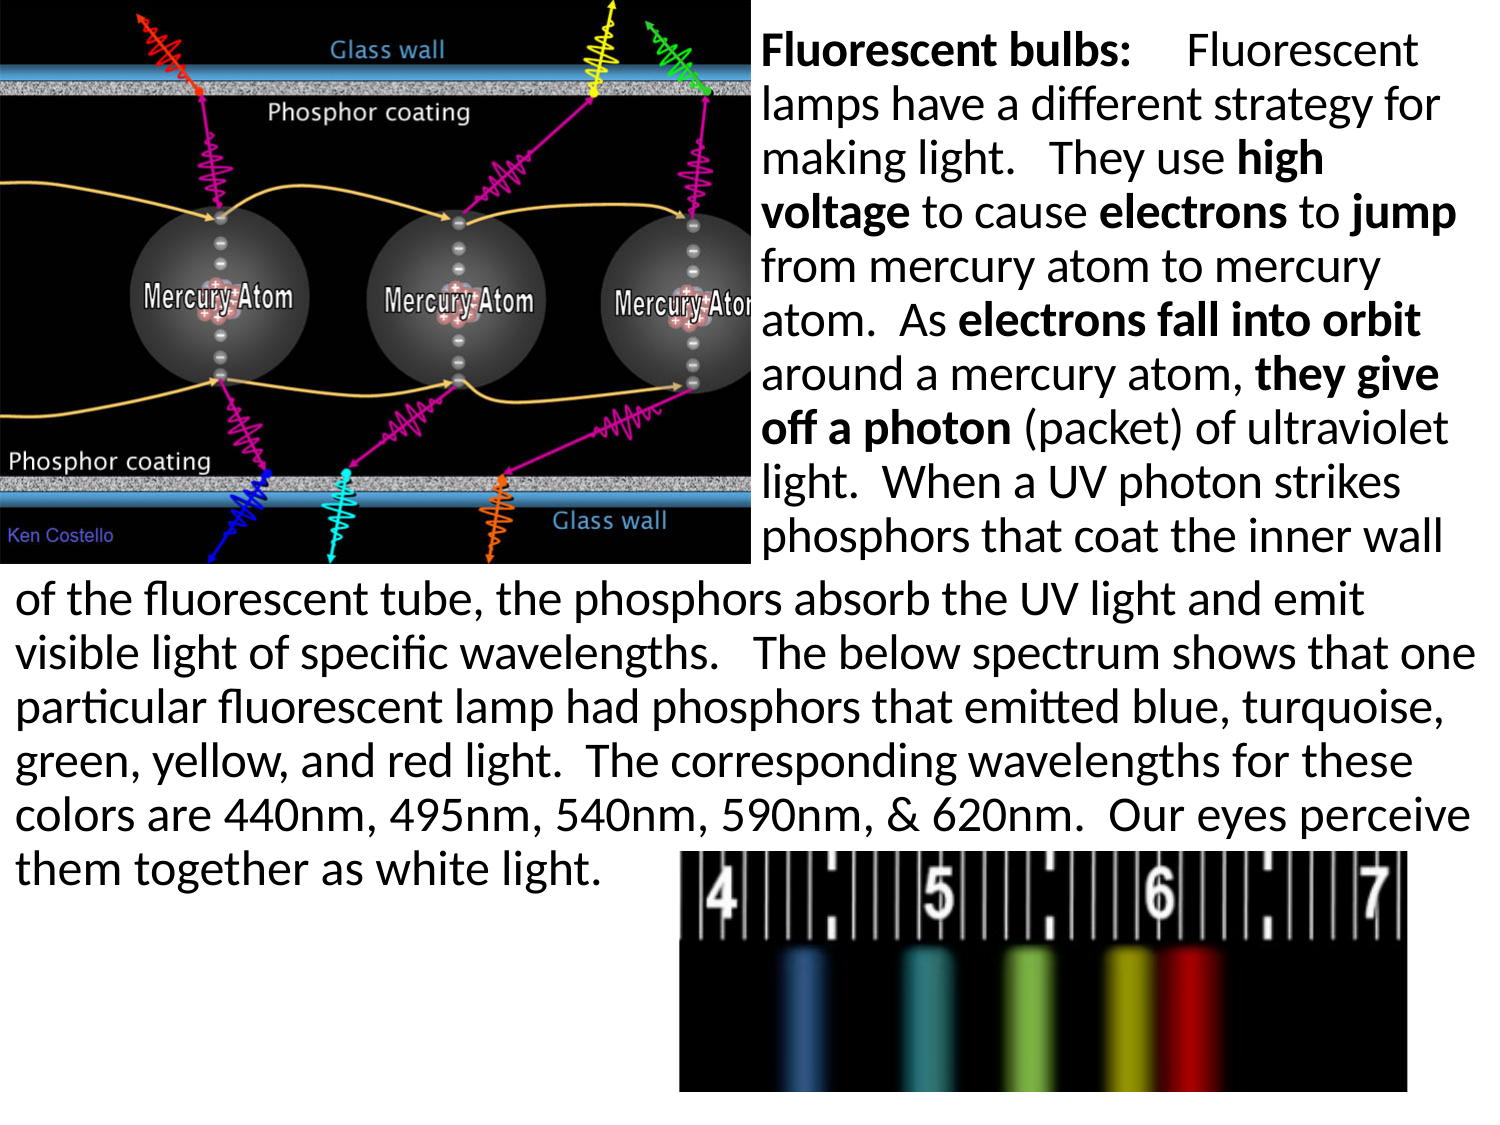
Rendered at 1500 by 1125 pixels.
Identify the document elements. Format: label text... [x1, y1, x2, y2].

picture [678, 851, 1408, 1092]
picture [0, 0, 751, 564]
text_box of the fluorescent tube, the phosphors absorb the UV light and emit visible light of specific wavelengths. The below spectrum shows that one particular fluorescent lamp had phosphors that emitted blue, turquoise, green, yellow, and red light. The corresponding wavelengths for these colors are 440nm, 495nm, 540nm, 590nm, & 620nm. Our eyes perceive them together as white light. [14, 572, 1481, 951]
text_box Fluorescent bulbs: Fluorescent lamps have a different strategy for making light. They use high voltage to cause electrons to jump from mercury atom to mercury atom. As electrons fall into orbit around a mercury atom, they give off a photon (packet) of ultraviolet light. When a UV photon strikes phosphors that coat the inner wall [760, 23, 1480, 564]
